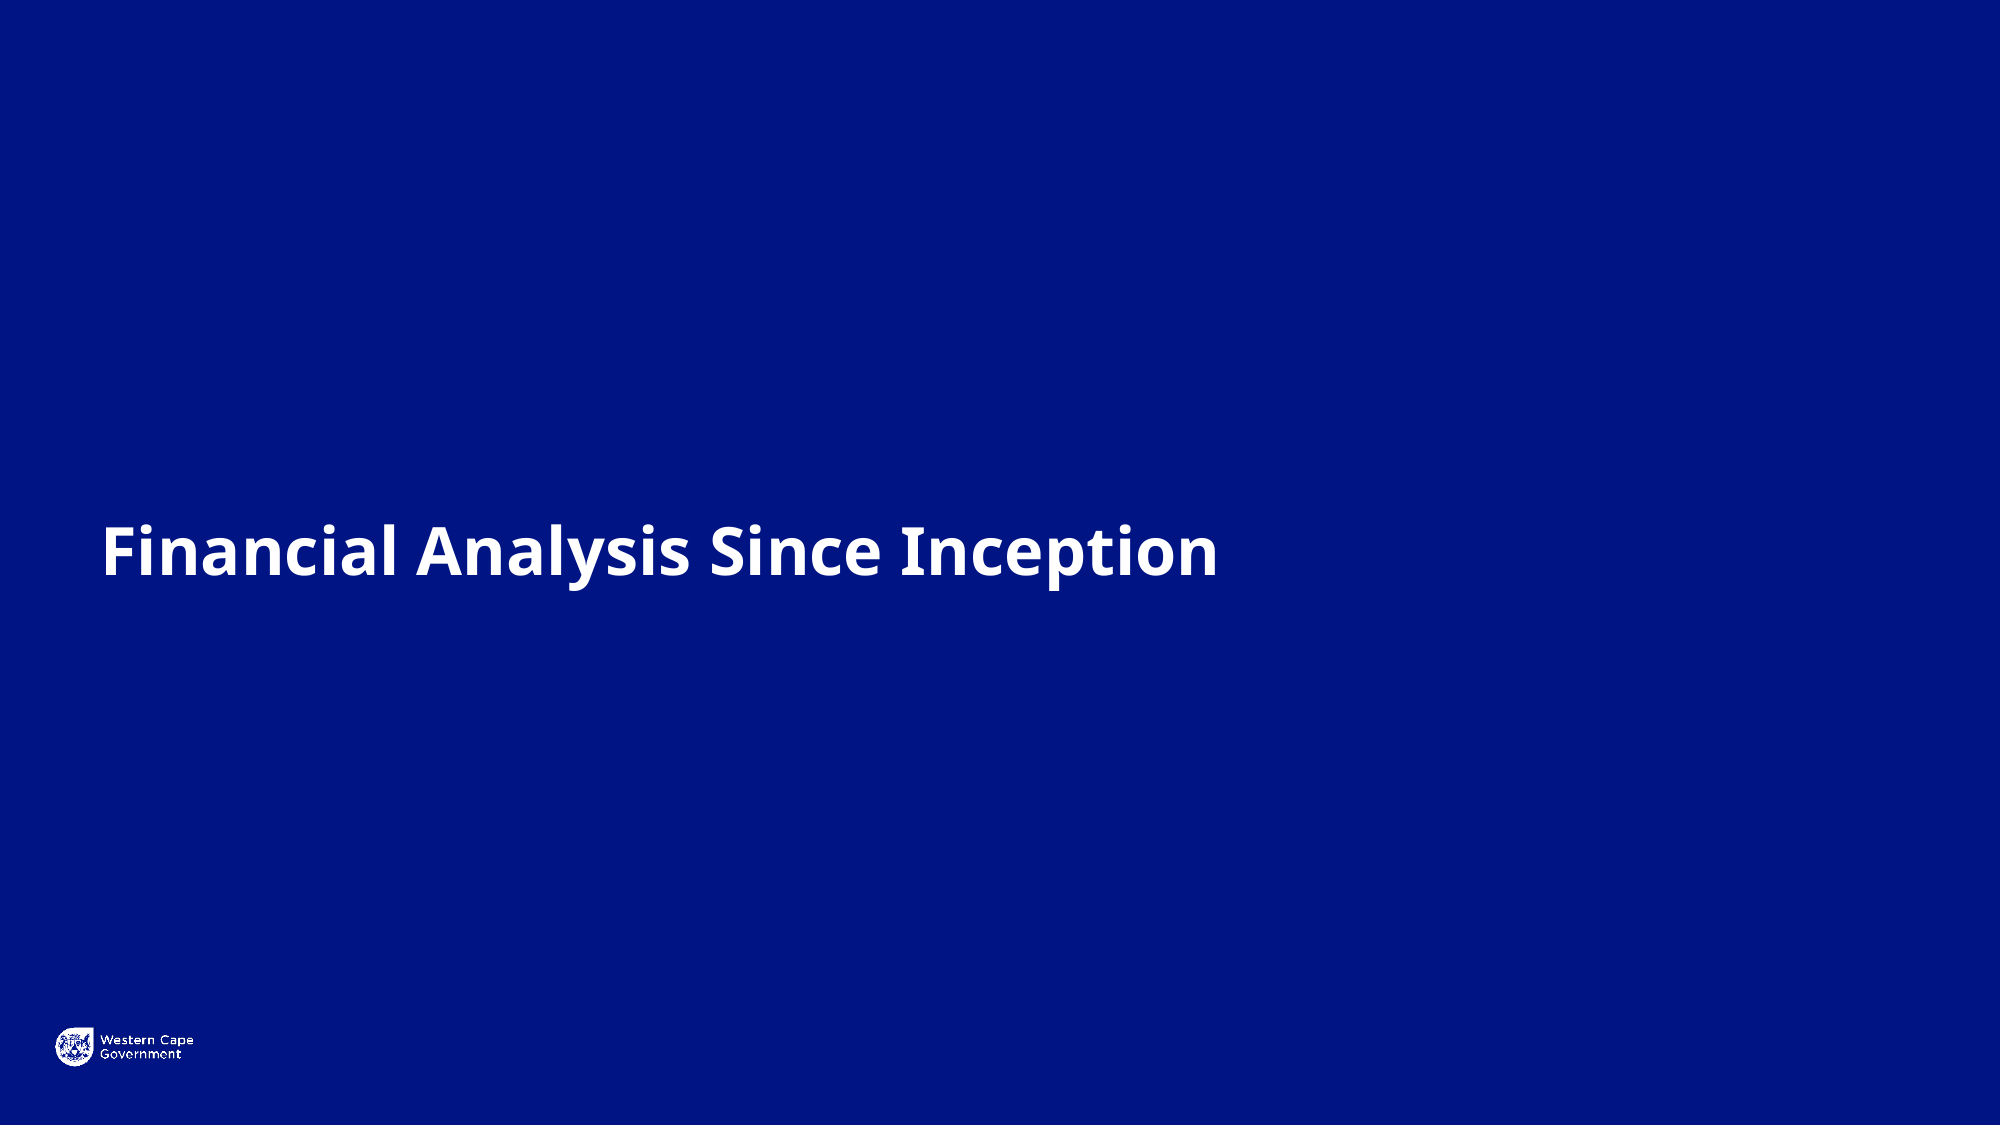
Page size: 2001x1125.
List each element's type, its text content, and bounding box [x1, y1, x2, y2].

picture [39, 1011, 223, 1082]
list Financial Analysis Since Inception [88, 393, 1919, 689]
